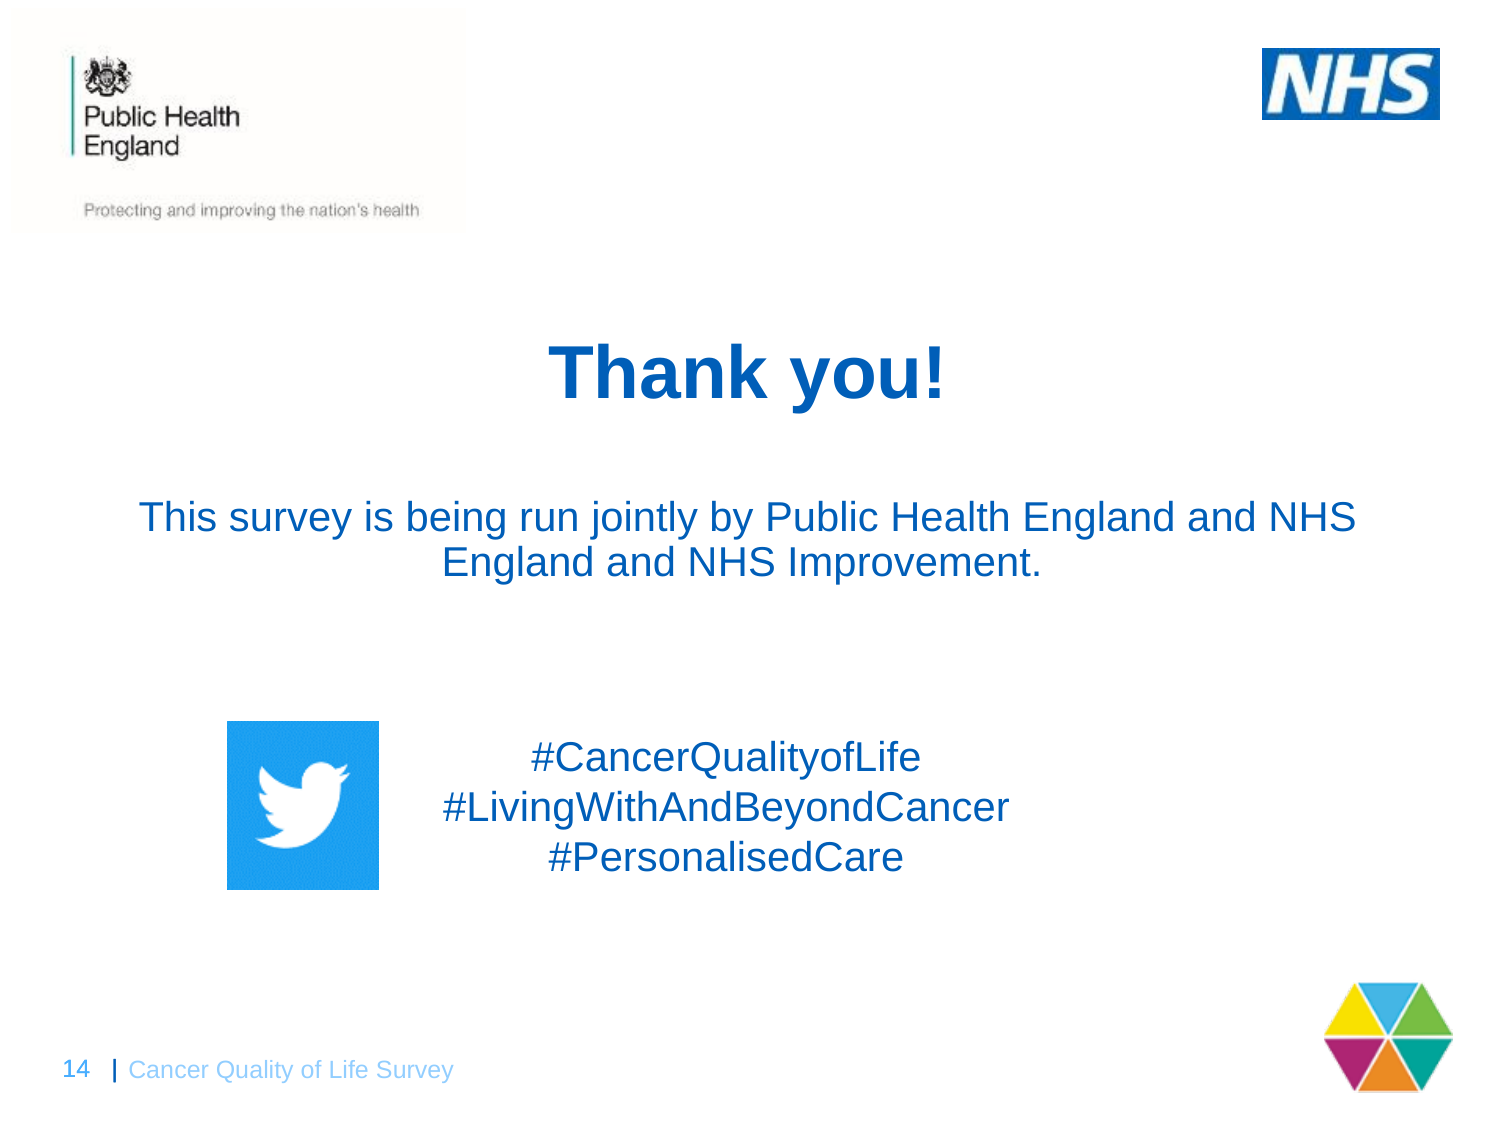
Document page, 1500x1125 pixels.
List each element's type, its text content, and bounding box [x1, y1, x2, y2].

picture [11, 8, 466, 233]
text_box #CancerQualityofLife #LivingWithAndBeyondCancer #PersonalisedCare [165, 721, 1288, 1002]
footer Cancer Quality of Life Survey [113, 1038, 1053, 1099]
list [227, 721, 379, 890]
picture [1324, 970, 1453, 1099]
title Thank you! This survey is being run jointly by Public Health England and NHS England and NHS Improvement. [113, 326, 1383, 427]
picture [1262, 48, 1440, 120]
